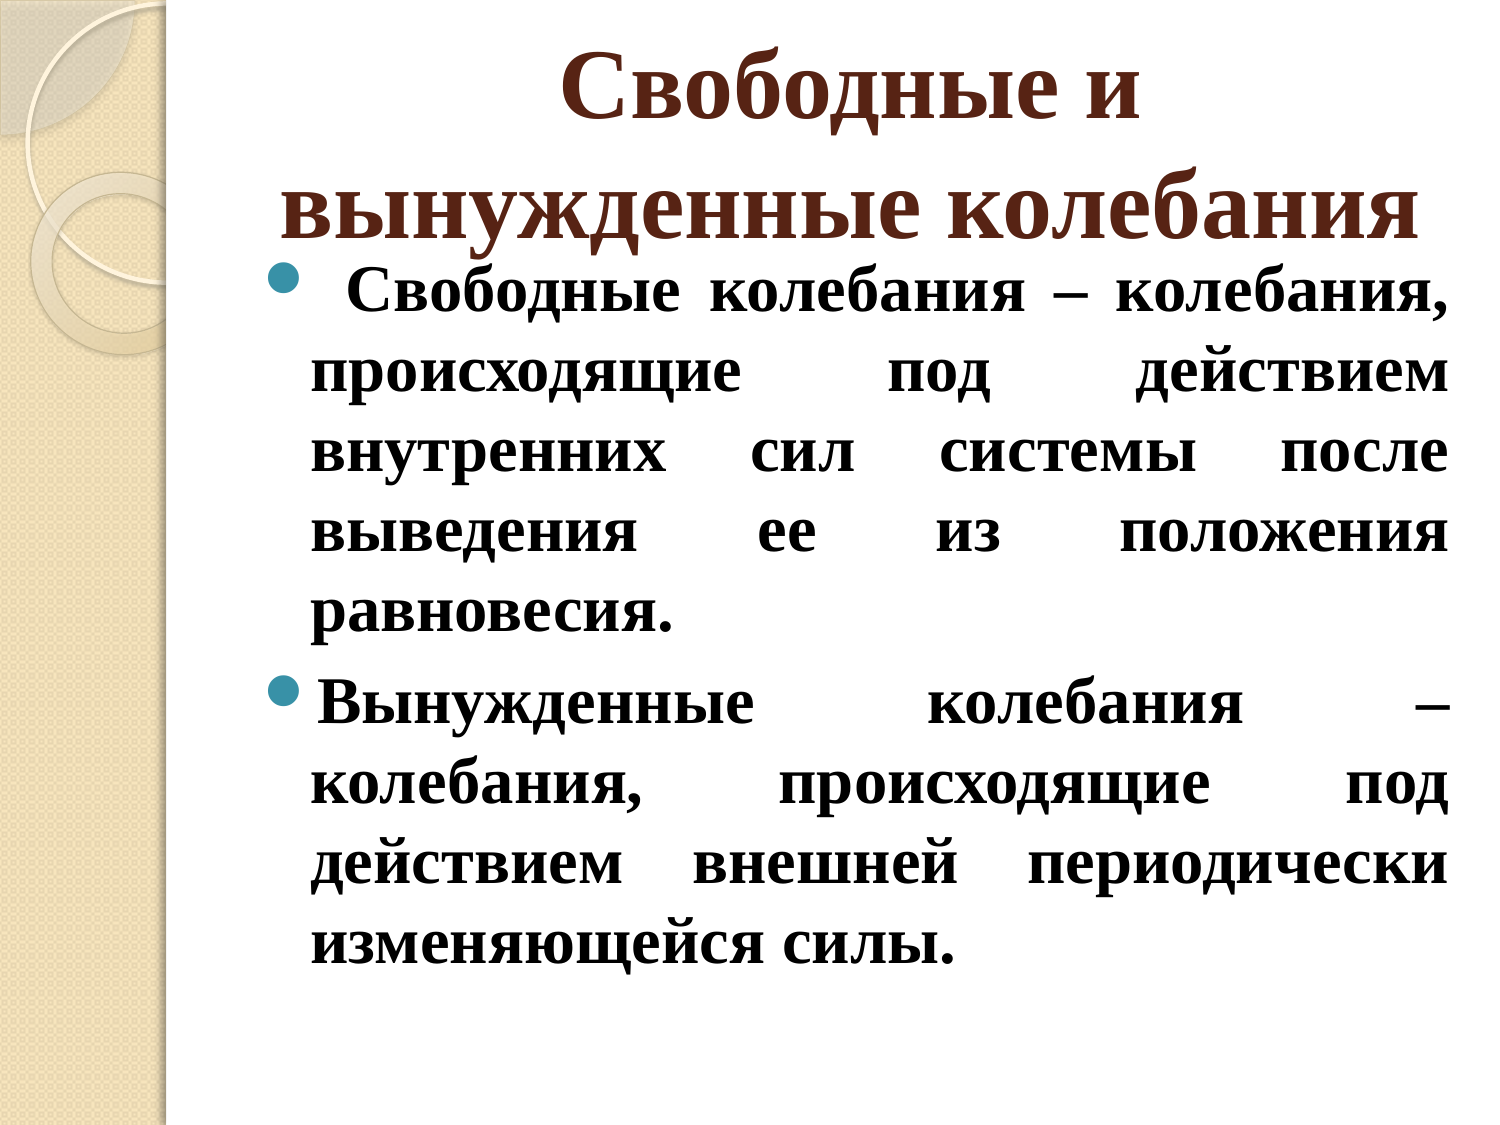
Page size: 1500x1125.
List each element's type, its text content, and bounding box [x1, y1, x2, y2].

title Свободные и вынужденные колебания [235, 45, 1466, 233]
list Свободные колебания – колебания, происходящие под действием внутренних сил системы после выведения ее из положения равновесия. Вынужденные колебания – колебания, происходящие под действием внешней периодически изменяющейся силы. [235, 237, 1466, 1025]
